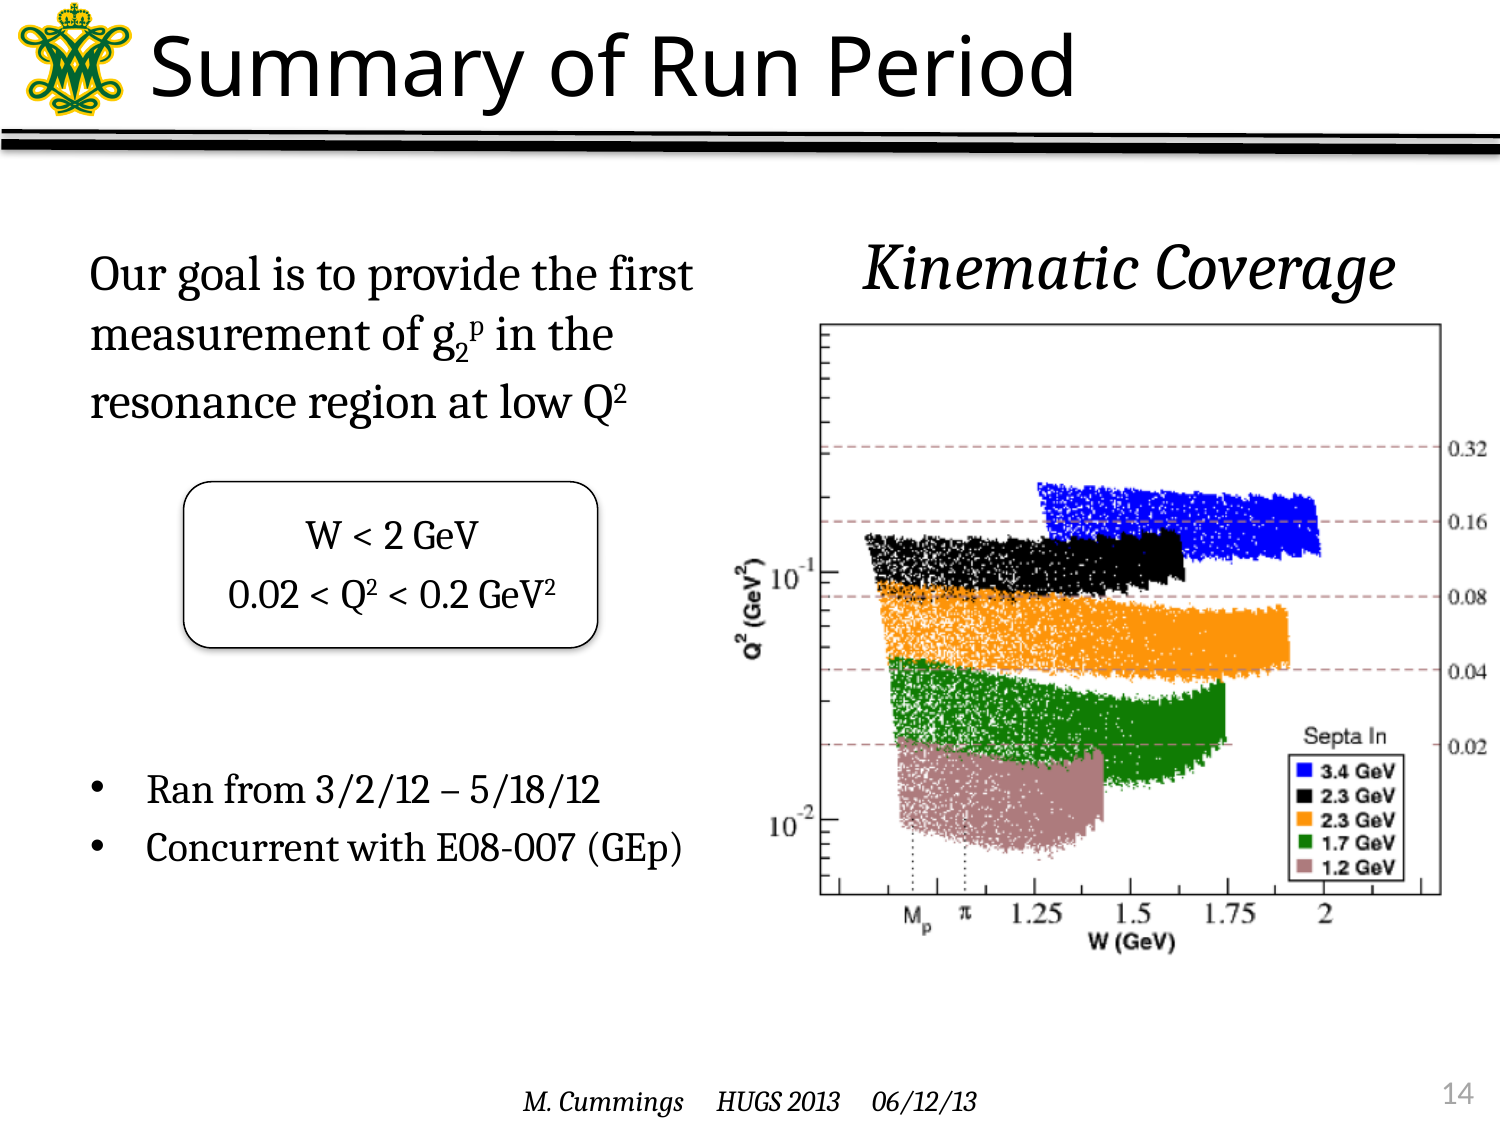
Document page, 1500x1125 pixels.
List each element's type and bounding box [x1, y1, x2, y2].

text_box [183, 481, 598, 670]
text_box [0, 1, 1500, 1125]
picture [710, 291, 1500, 969]
